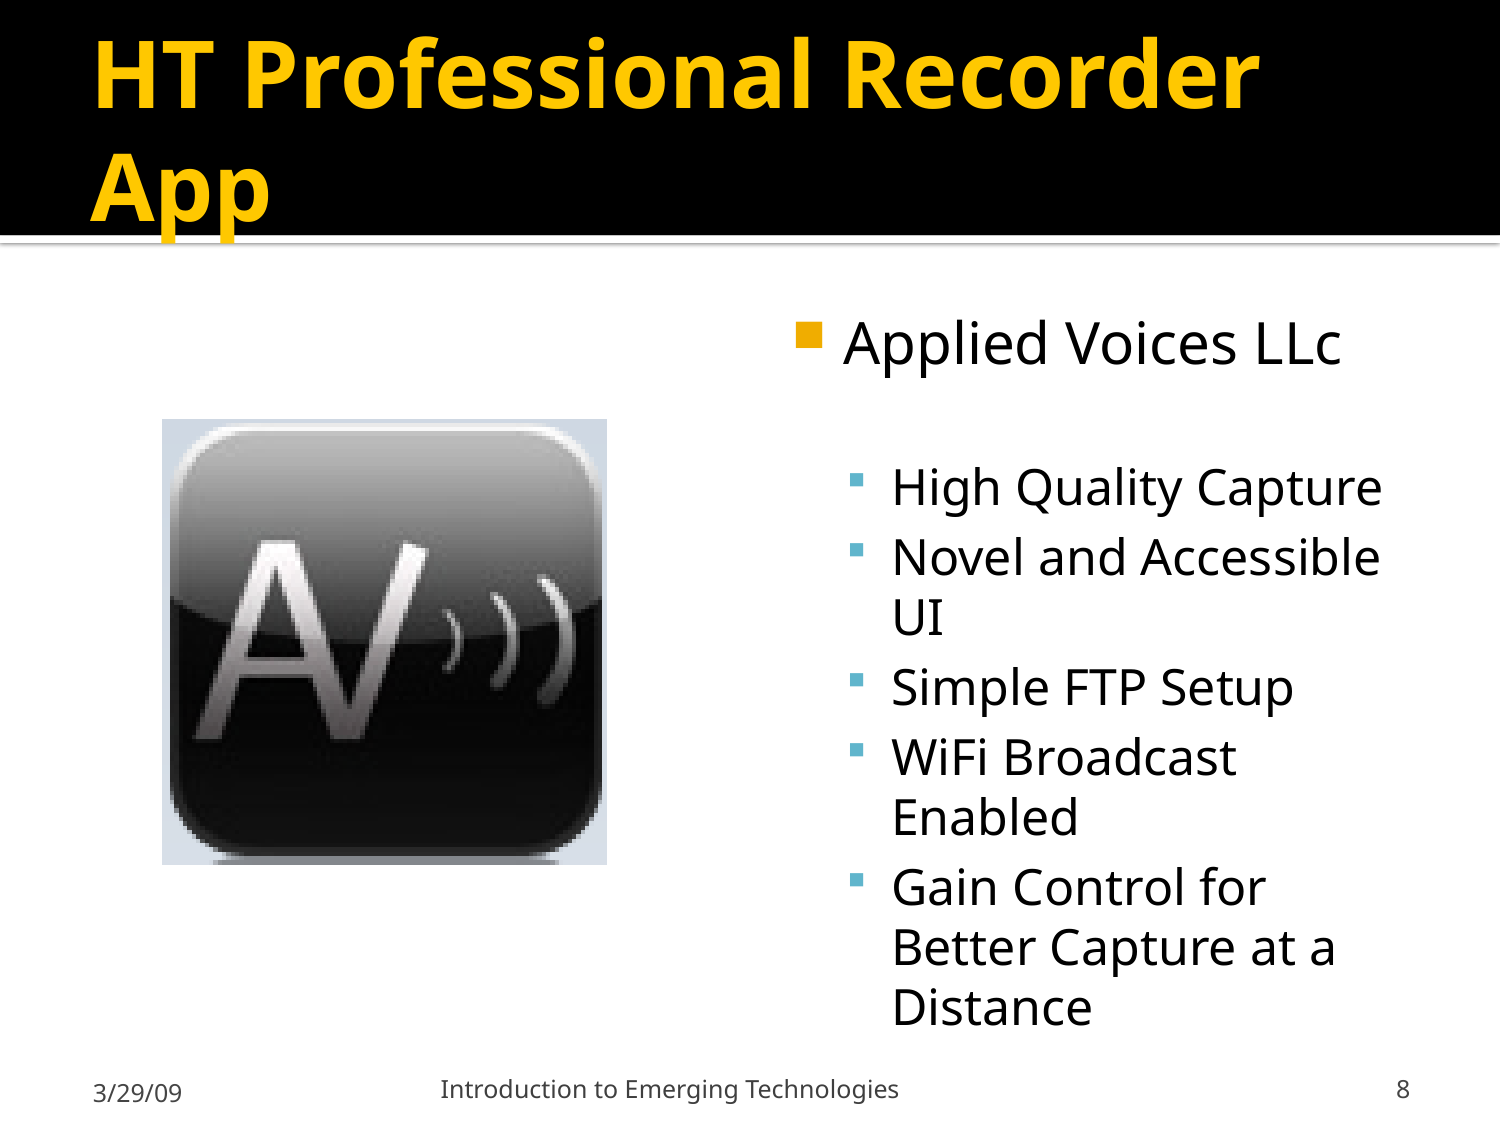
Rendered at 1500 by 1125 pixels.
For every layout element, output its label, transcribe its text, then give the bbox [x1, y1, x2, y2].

slide_number 8 [1304, 1062, 1425, 1108]
title HT Professional Recorder App [75, 24, 1425, 231]
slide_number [75, 1062, 425, 1108]
footer Introduction to Emerging Technologies [433, 1062, 1288, 1108]
list Applied Voices LLc High Quality Capture Novel and Accessible UI Simple FTP Setup WiFi Broadcast Enabled Gain Control for Better Capture at a Distance [762, 290, 1426, 1050]
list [162, 387, 608, 897]
